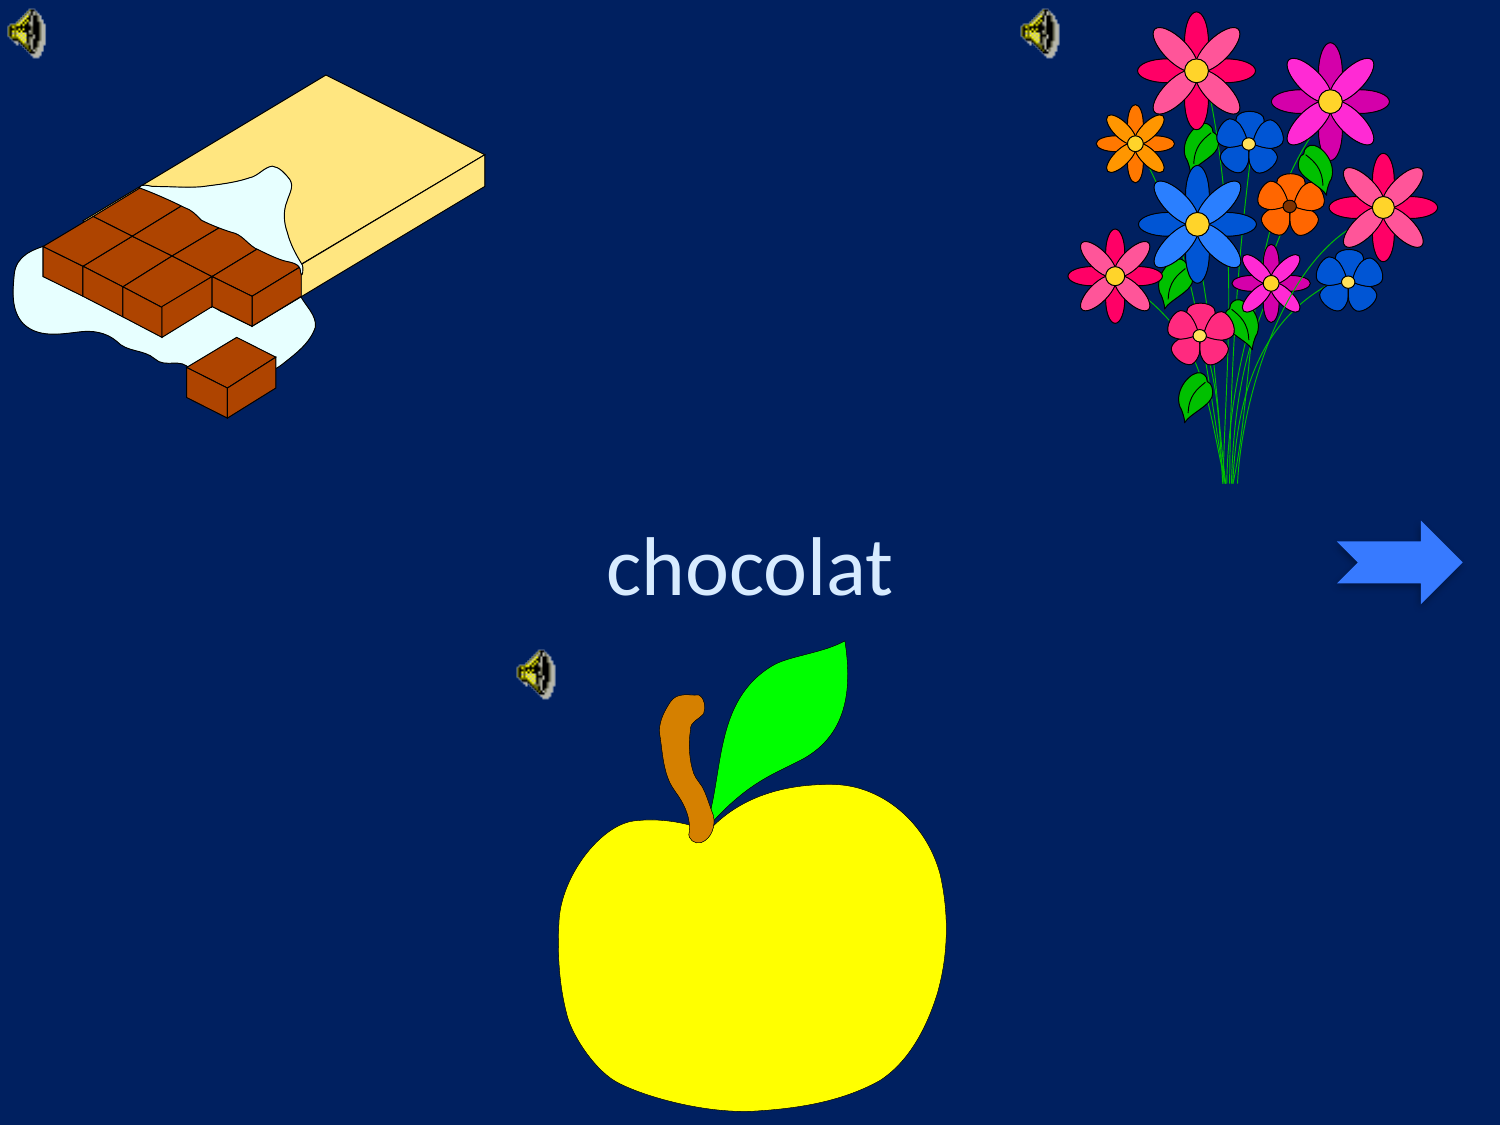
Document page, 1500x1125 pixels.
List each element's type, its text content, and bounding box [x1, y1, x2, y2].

picture [12, 74, 487, 419]
text_box [0, 629, 1500, 1125]
picture [509, 640, 948, 1113]
text_box [1335, 518, 1465, 607]
picture [1013, 0, 1440, 485]
text_box chocolat [0, 496, 1500, 629]
picture [0, 0, 68, 68]
text_box [0, 0, 1500, 496]
